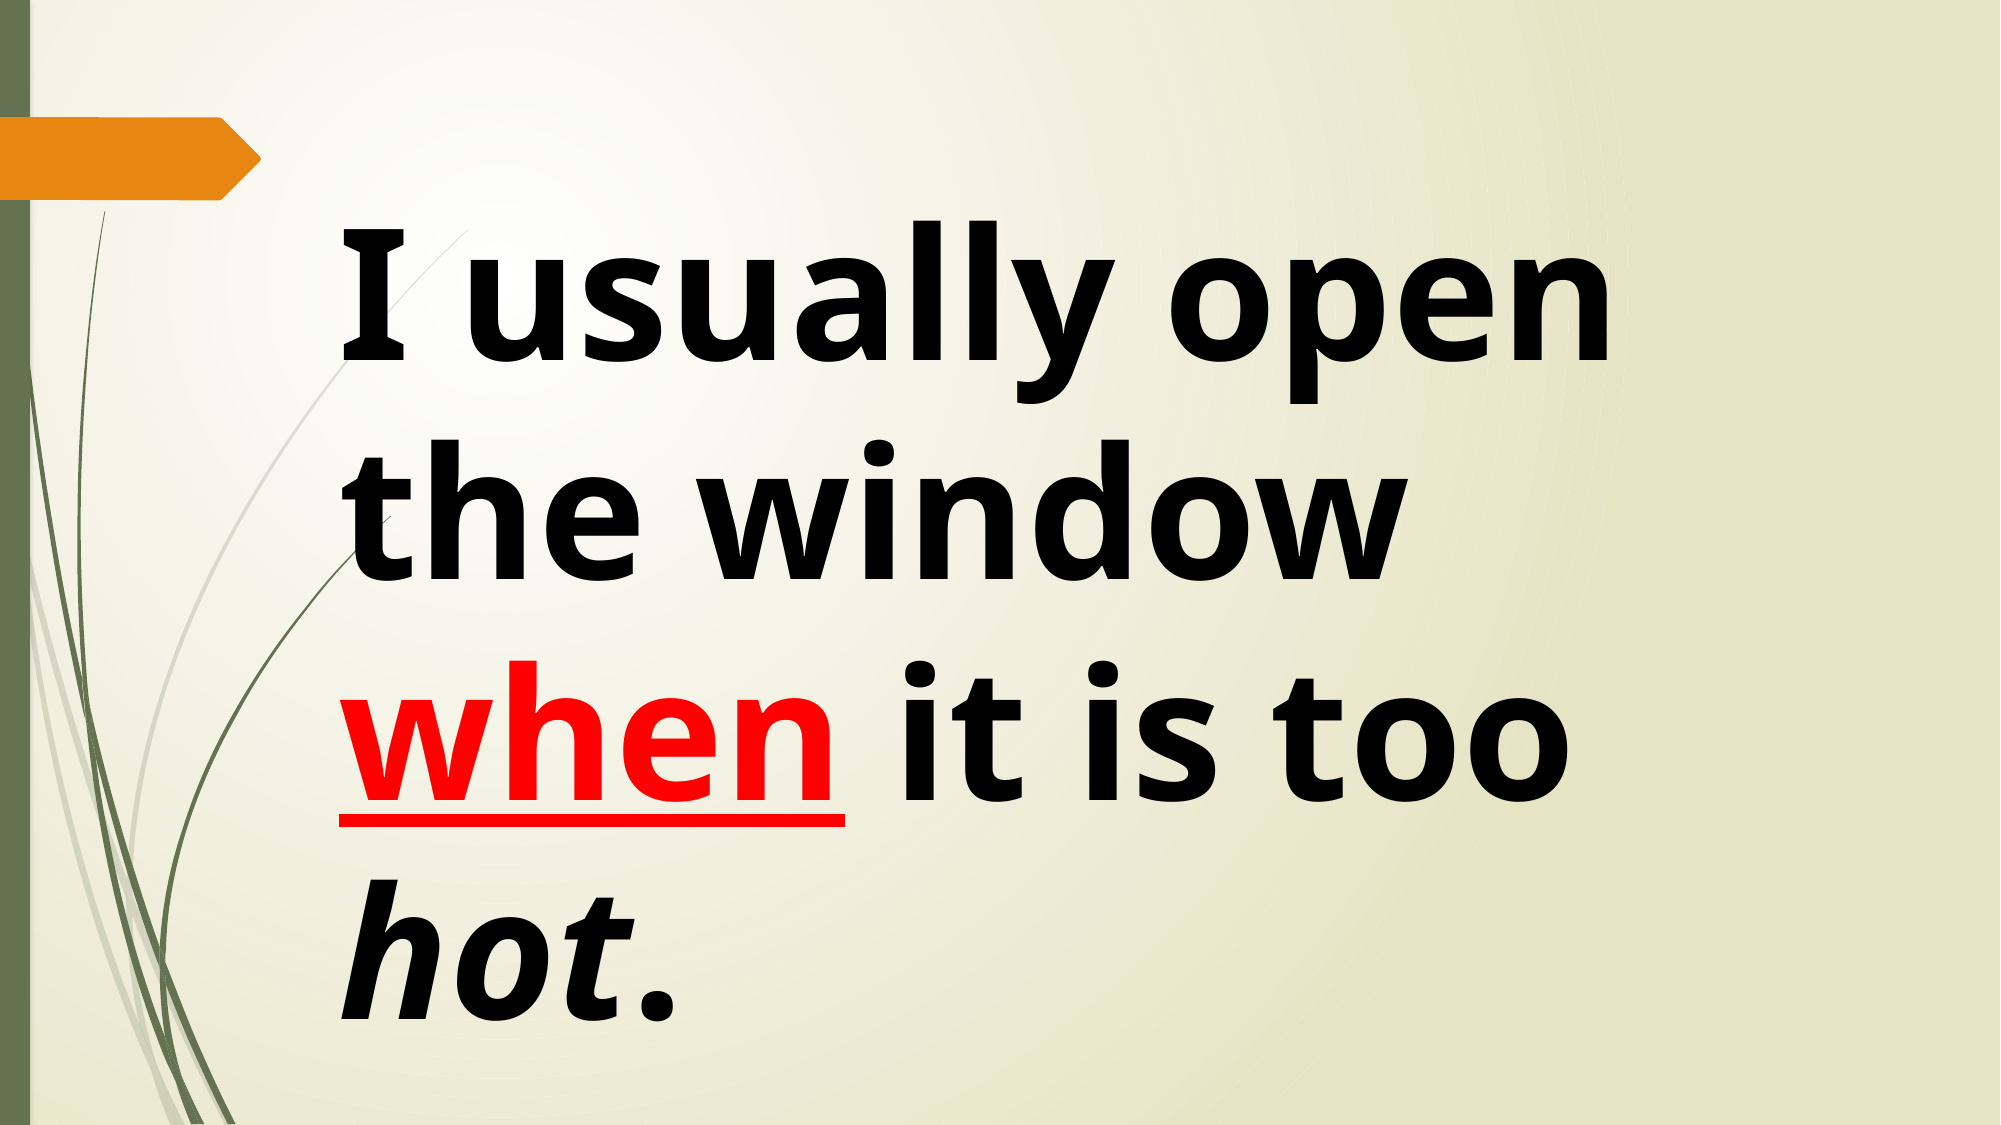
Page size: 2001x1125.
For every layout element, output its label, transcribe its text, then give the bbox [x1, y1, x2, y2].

text_box I usually open the window when it is too hot. [323, 169, 1955, 986]
